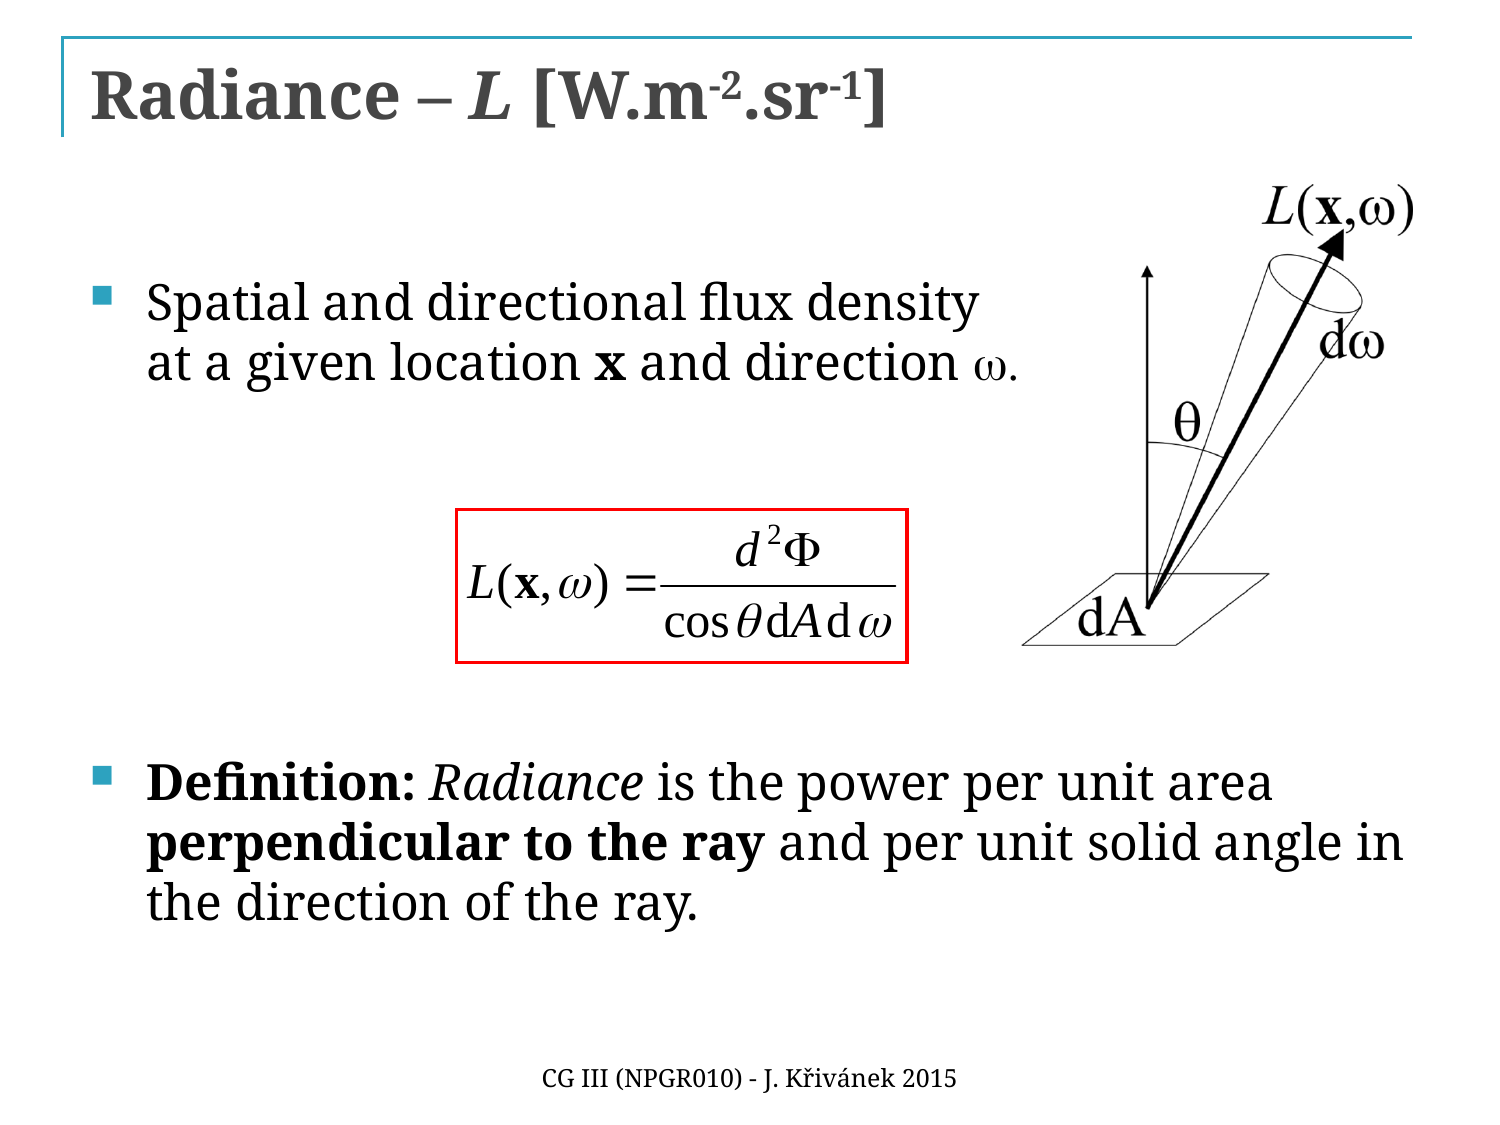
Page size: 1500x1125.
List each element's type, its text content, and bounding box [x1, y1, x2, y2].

picture [1021, 184, 1413, 646]
list Spatial and directional flux density at a given location x and direction w. Definition: Radiance is the power per unit area perpendicular to the ray and per unit solid angle in the direction of the ray. [74, 262, 1426, 1006]
title Radiance – L [W.m-2.sr-1] [74, 45, 1426, 233]
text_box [458, 510, 906, 662]
footer CG III (NPGR010) - J. Křivánek 2015 [512, 1024, 988, 1101]
